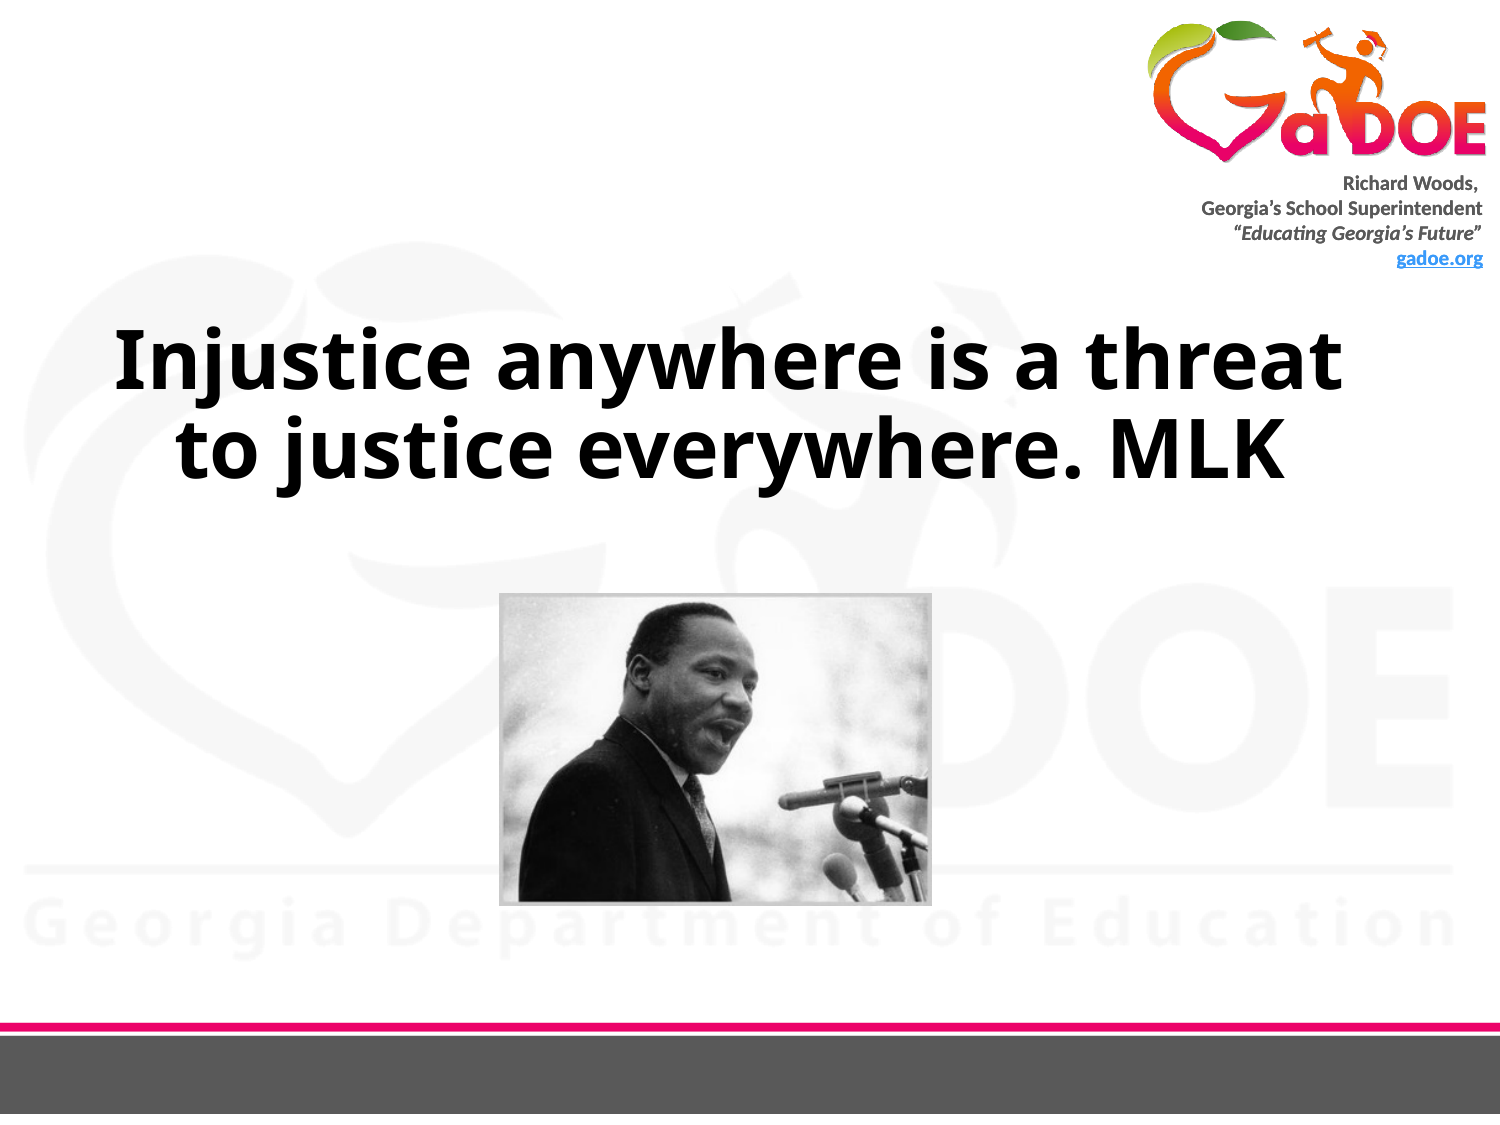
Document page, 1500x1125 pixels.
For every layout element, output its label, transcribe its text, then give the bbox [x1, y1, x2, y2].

title Injustice anywhere is a threat to justice everywhere. MLK [94, 298, 1366, 516]
picture [1135, 8, 1499, 164]
picture [19, 235, 1473, 980]
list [499, 593, 932, 906]
